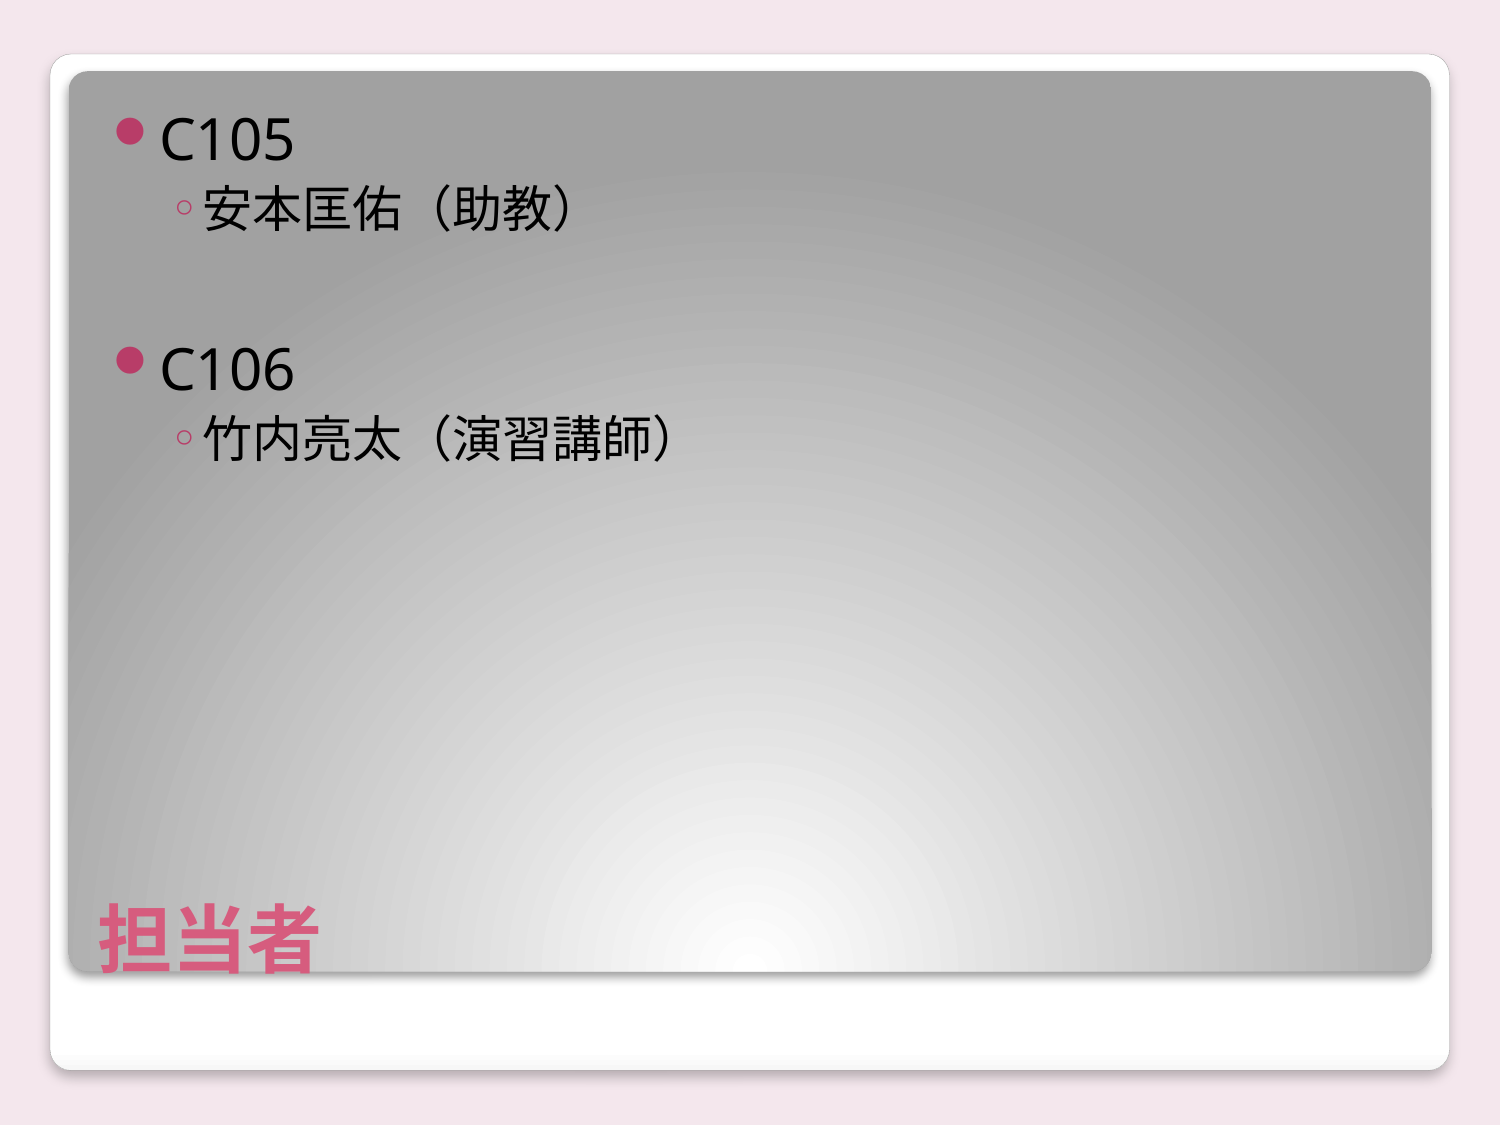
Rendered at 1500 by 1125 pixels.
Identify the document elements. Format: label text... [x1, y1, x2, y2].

list C105 安本匡佑（助教） C106 竹内亮太（演習講師） [82, 86, 1425, 774]
title 担当者 [82, 817, 1425, 990]
